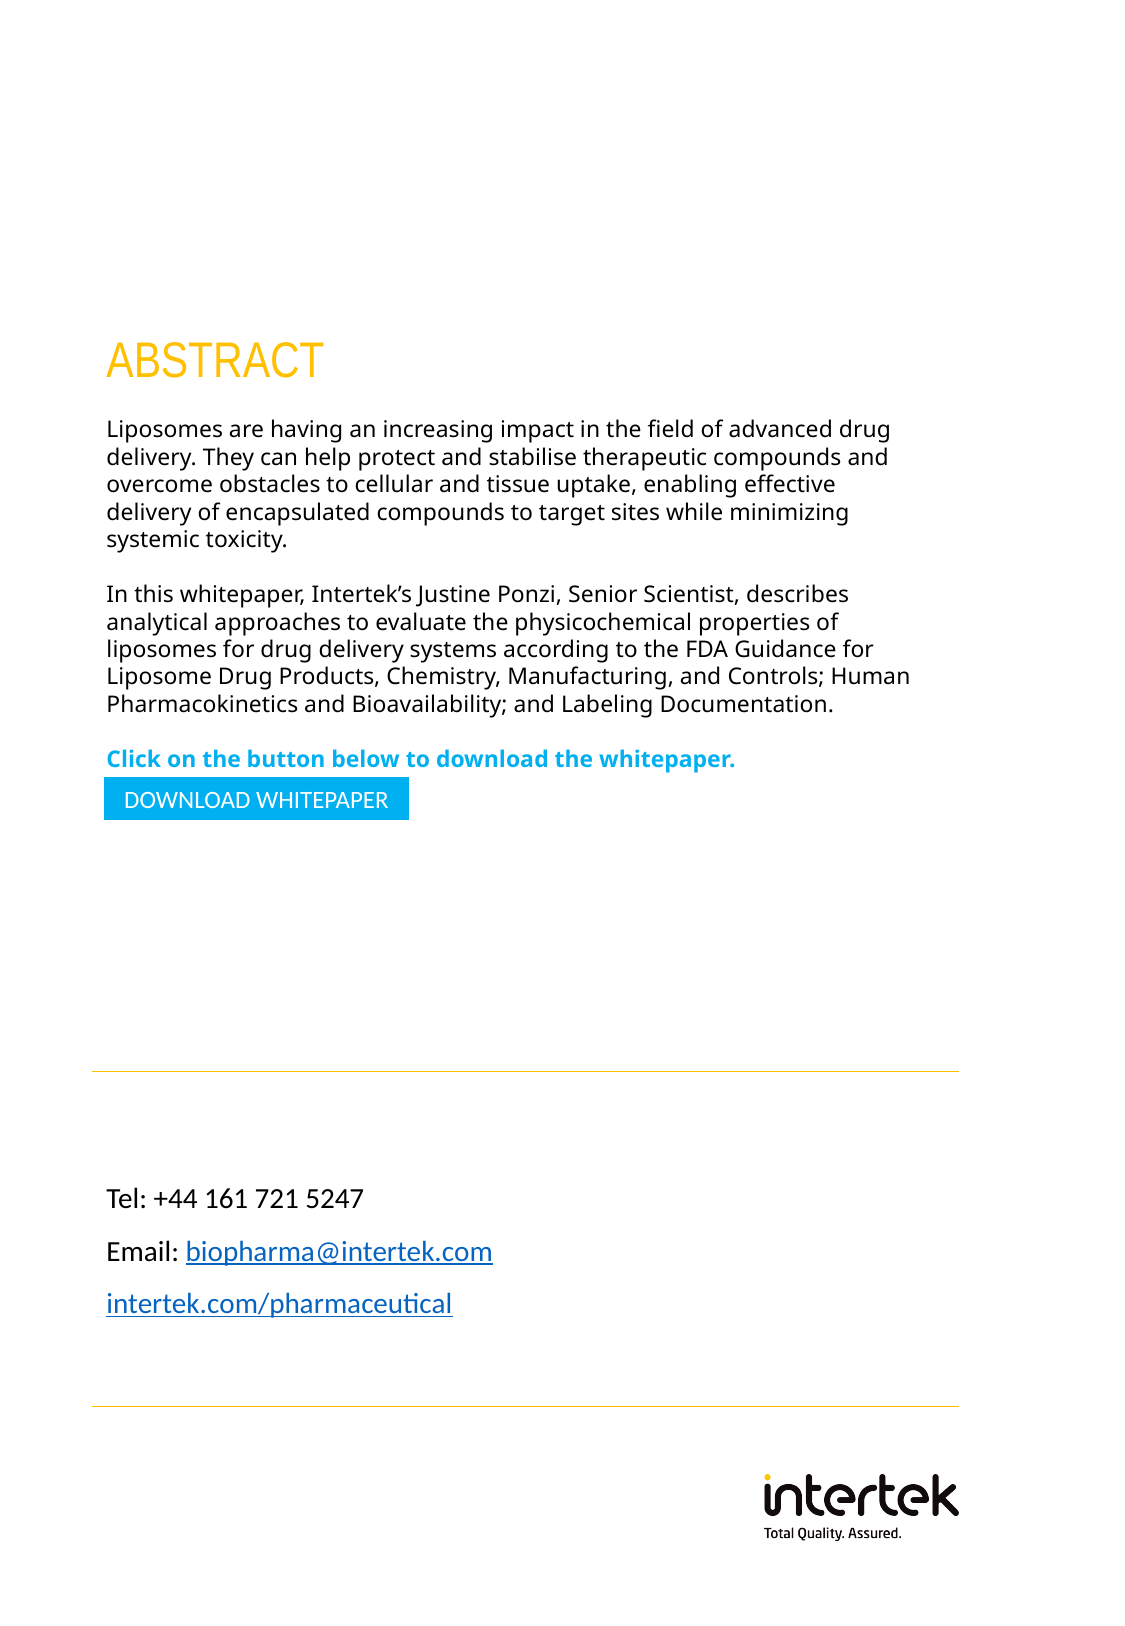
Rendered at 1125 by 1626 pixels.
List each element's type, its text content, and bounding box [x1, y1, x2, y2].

text_box Tel: +44 161 721 5247 Email: biopharma@intertek.com intertek.com/pharmaceutical [91, 1154, 1125, 1327]
text_box DOWNLOAD WHITEPAPER [104, 777, 409, 820]
picture [764, 1474, 959, 1541]
text_box ABSTRACT Liposomes are having an increasing impact in the field of advanced drug delivery. They can help protect and stabilise therapeutic compounds and overcome obstacles to cellular and tissue uptake, enabling effective delivery of encapsulated compounds to target sites while minimizing systemic toxicity. In this whitepaper, Intertek’s Justine Ponzi, Senior Scientist, describes analytical approaches to evaluate the physicochemical properties of liposomes for drug delivery systems according to the FDA Guidance for Liposome Drug Products, Chemistry, Manufacturing, and Controls; Human Pharmacokinetics and Bioavailability; and Labeling Documentation. Click on the button below to download the whitepaper. [91, 321, 942, 780]
